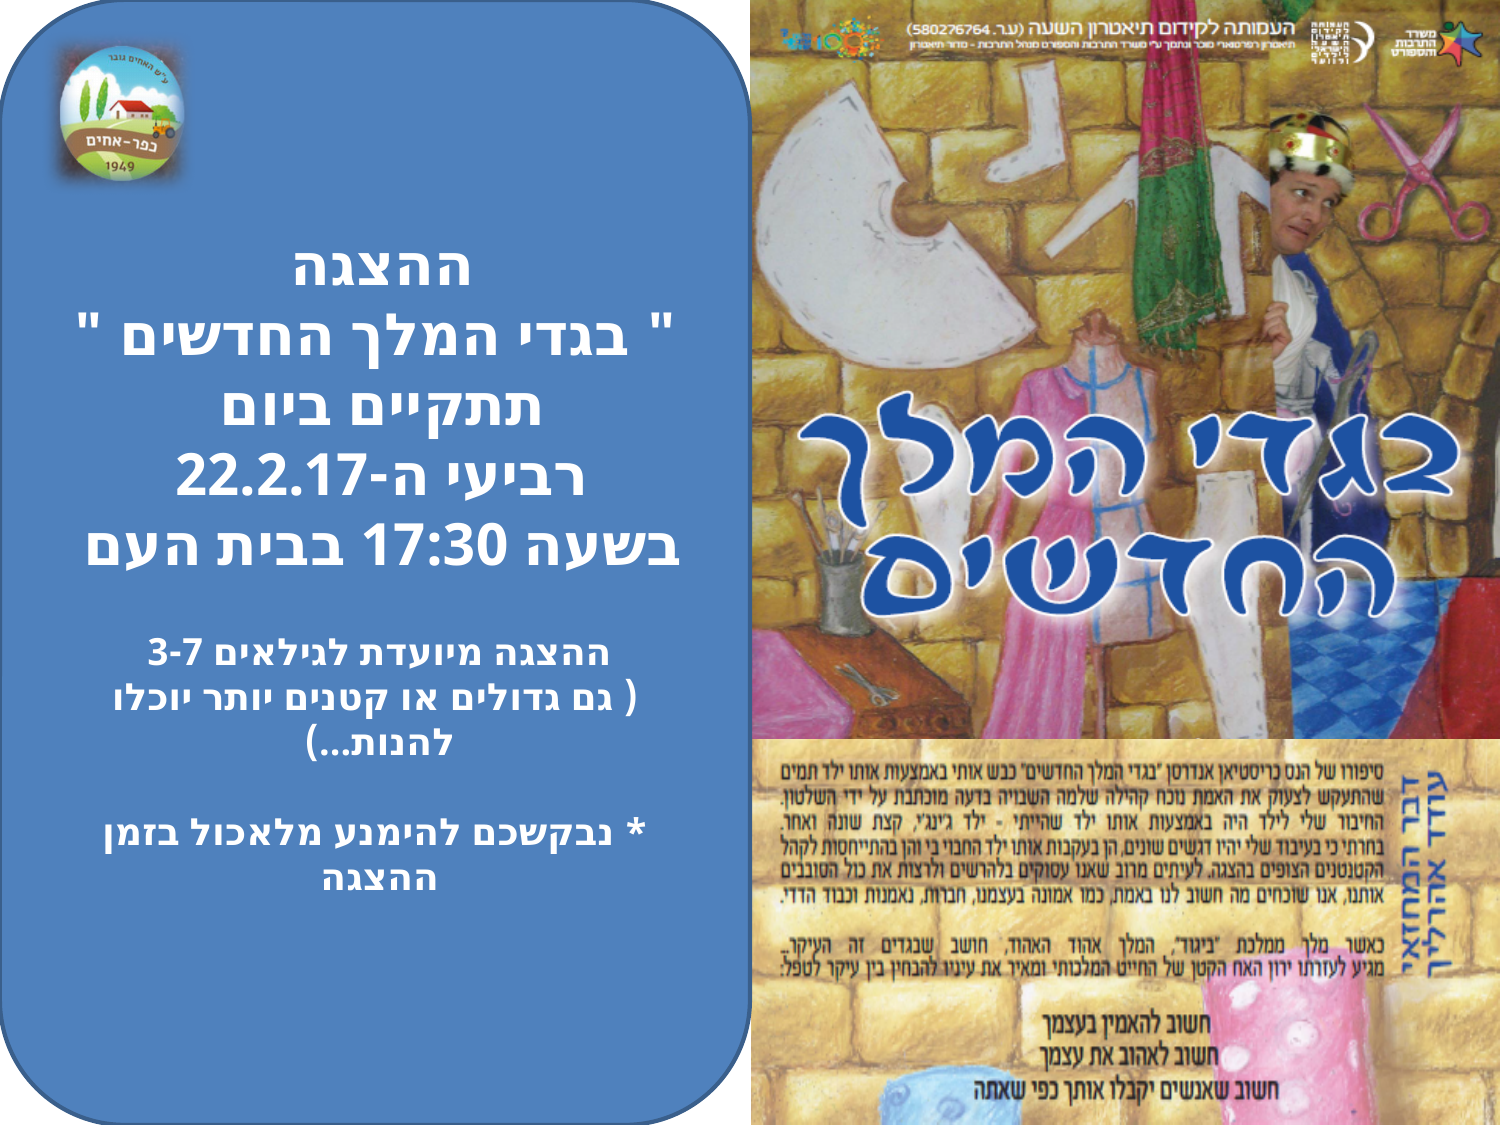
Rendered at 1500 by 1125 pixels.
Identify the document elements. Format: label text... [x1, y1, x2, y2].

picture [41, 30, 196, 196]
picture [749, 0, 1500, 1125]
text_box ההצגה " בגדי המלך החדשים " תתקיים ביום רביעי ה-22.2.17 בשעה 17:30 בבית העם ההצגה מיועדת לגילאים 3-7 ( גם גדולים או קטנים יותר יוכלו להנות...) * נבקשכם להימנע מלאכול בזמן ההצגה [0, 0, 746, 1125]
